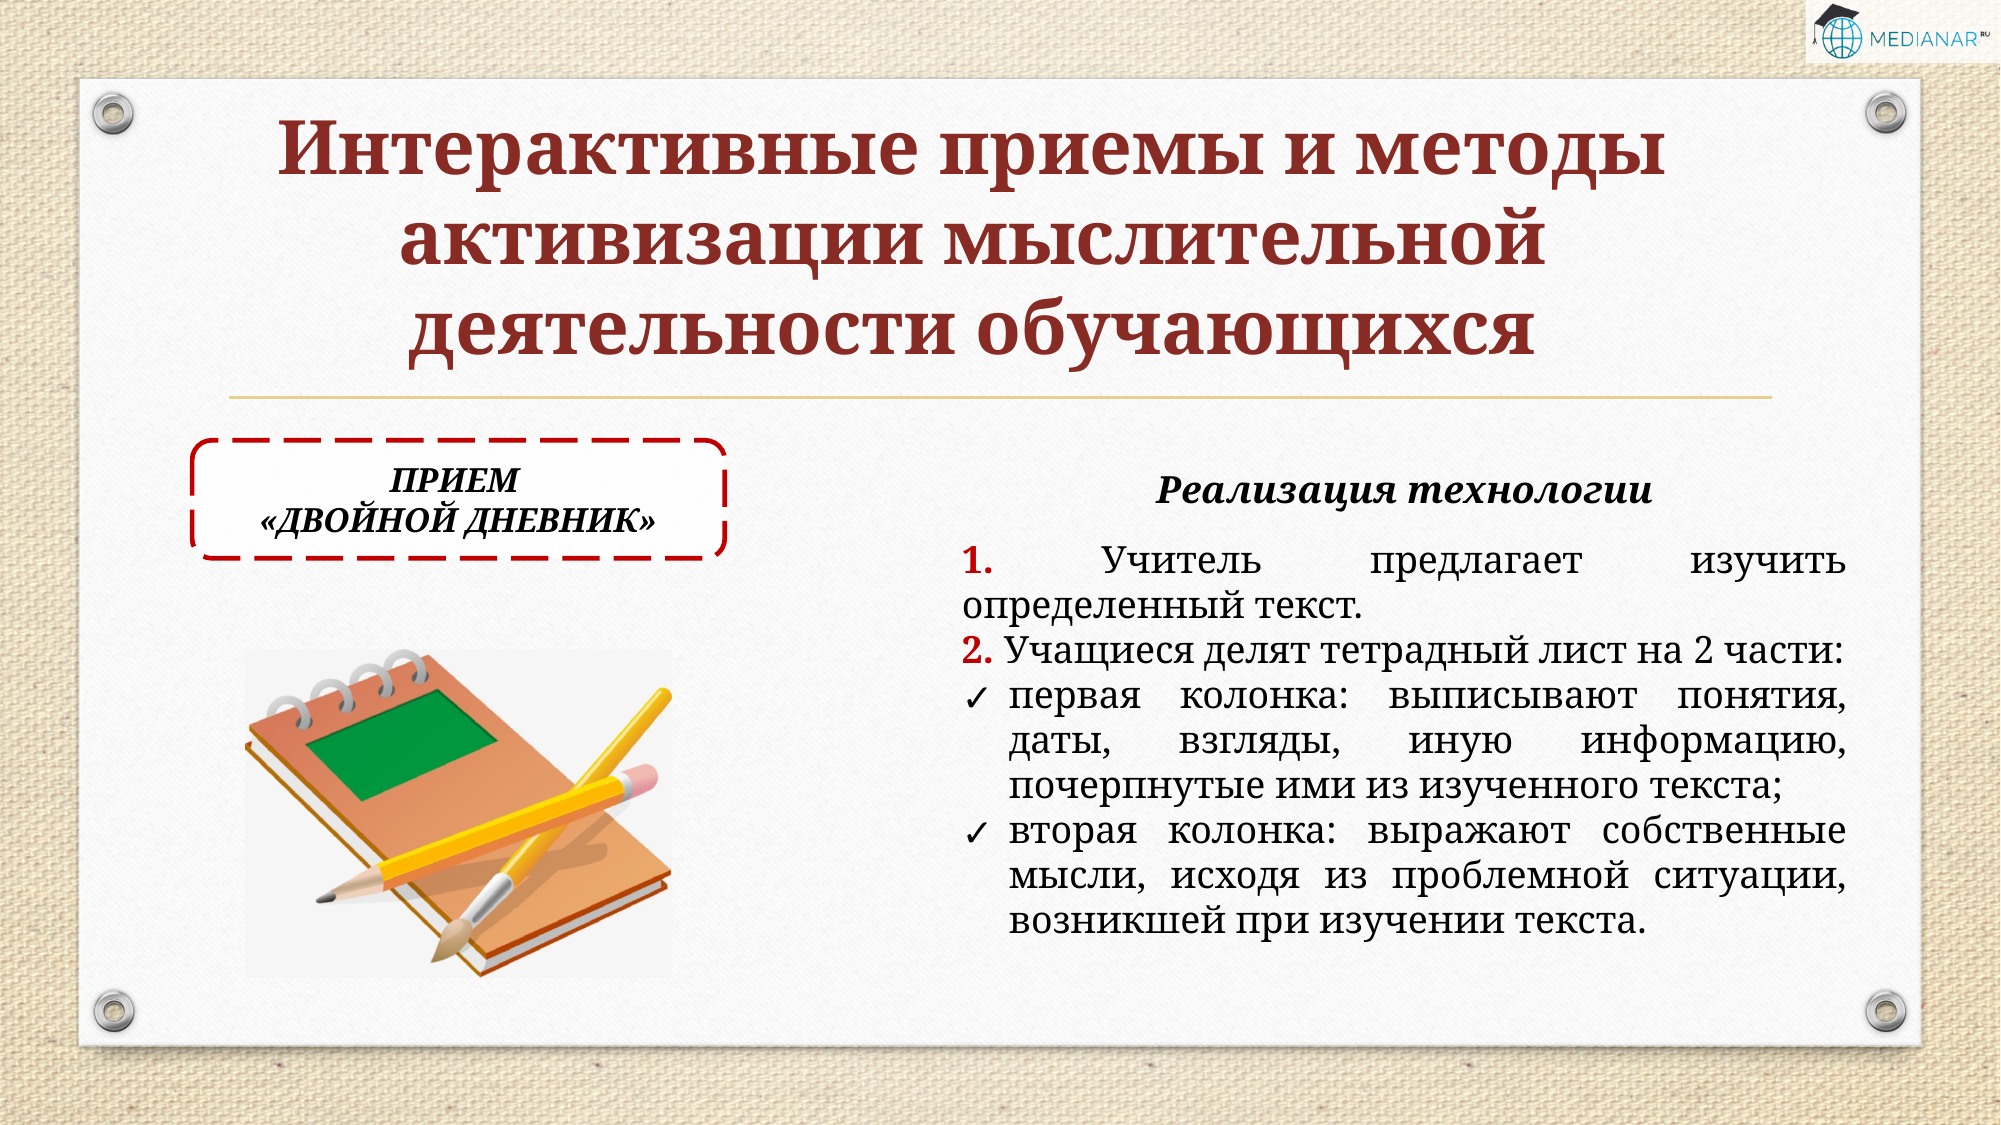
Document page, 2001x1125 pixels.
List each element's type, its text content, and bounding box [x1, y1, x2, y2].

title Интерактивные приемы и методы активизации мыслительной деятельности обучающихся [107, 79, 1838, 390]
picture [0, 0, 2001, 1125]
text_box Реализация технологии 1. Учитель предлагает изучить определенный текст. 2. Учащиеся делят тетрадный лист на 2 части: первая колонка: выписывают понятия, даты, взгляды, иную информацию, почерпнутые ими из изученного текста; вторая колонка: выражают собственные мысли, исходя из проблемной ситуации, возникшей при изучении текста. [946, 459, 1863, 909]
text_box ПРИЕМ «ДВОЙНОЙ ДНЕВНИК» [192, 440, 725, 559]
